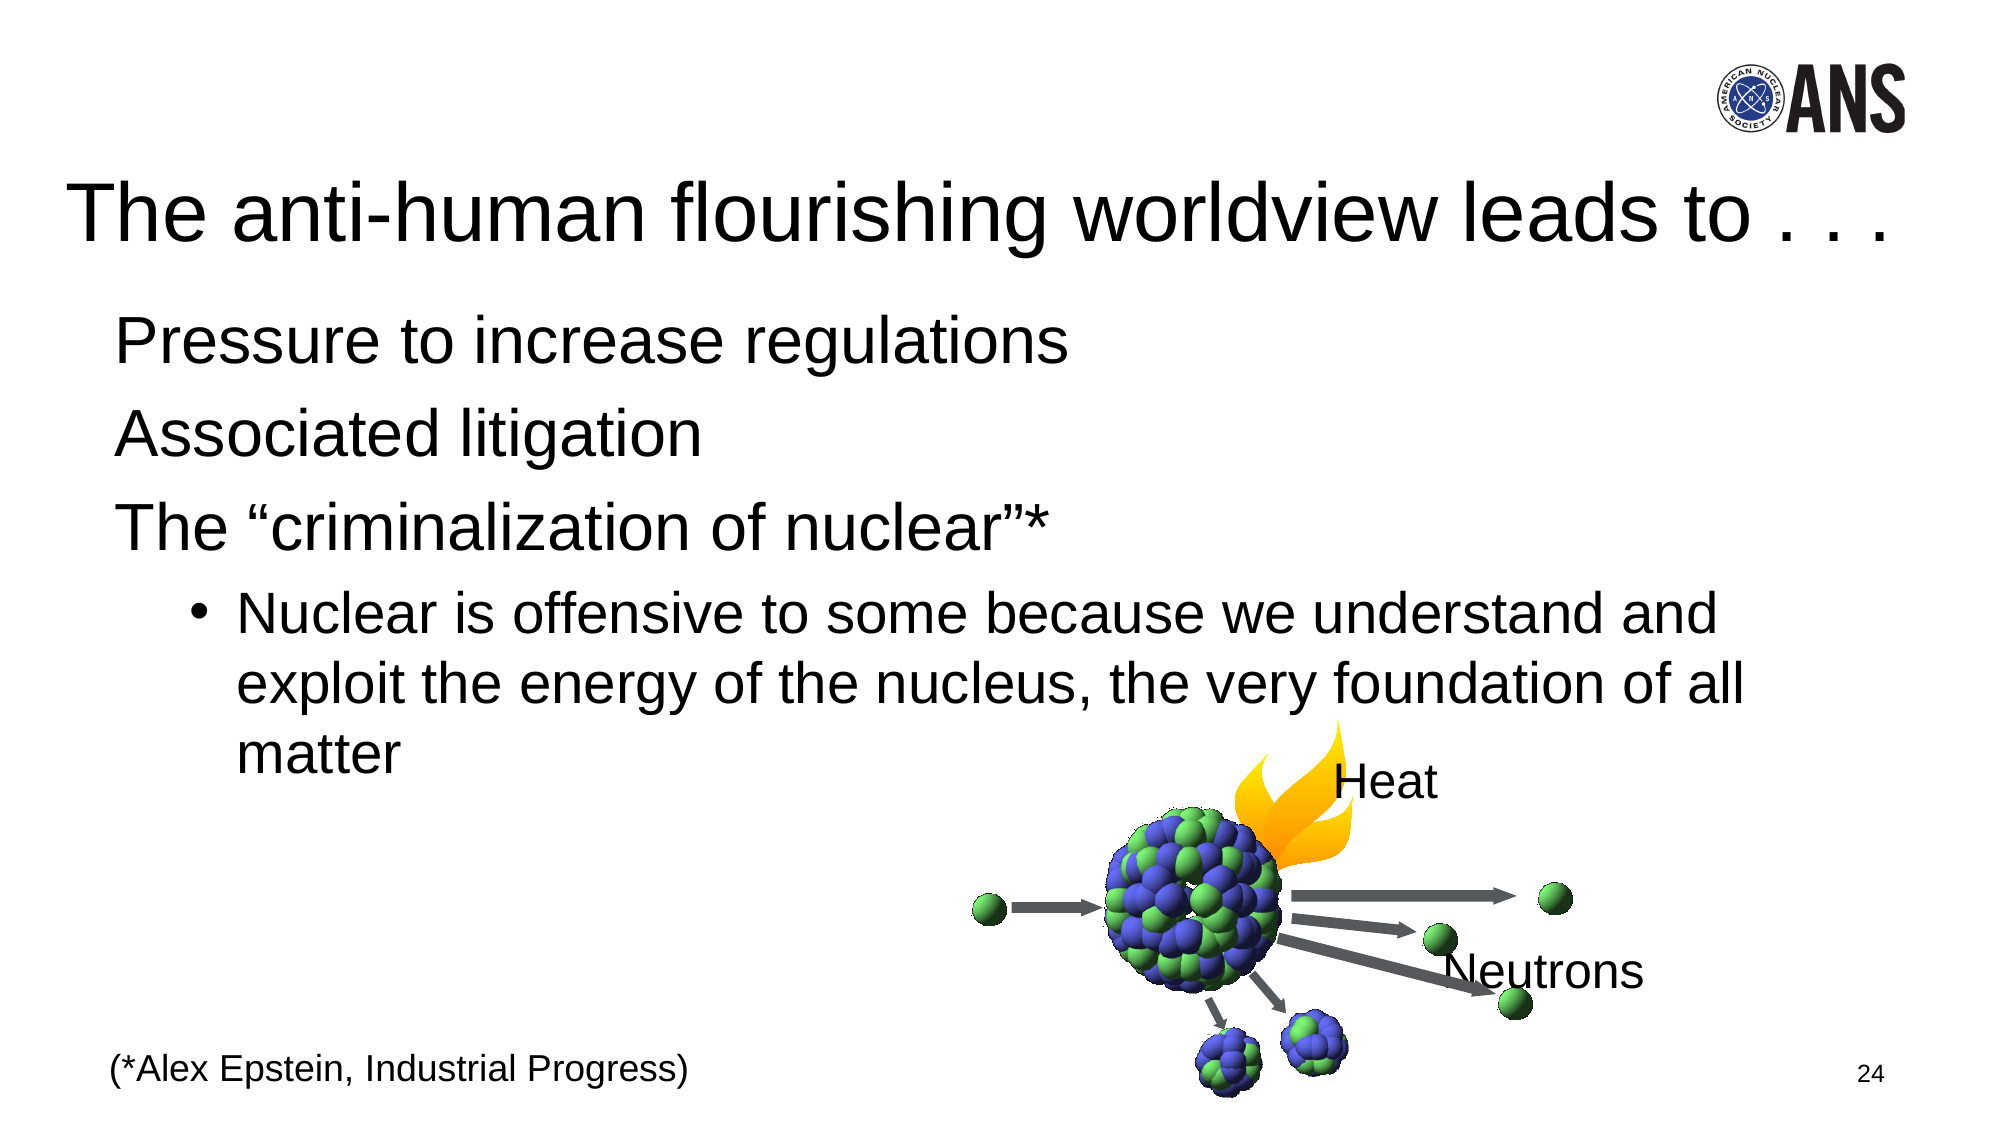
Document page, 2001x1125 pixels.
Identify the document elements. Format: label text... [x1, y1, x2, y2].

title The anti-human flourishing worldview leads to . . . [50, 79, 1969, 337]
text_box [971, 711, 1597, 1098]
list Pressure to increase regulations Associated litigation The “criminalization of nuclear”* Nuclear is offensive to some because we understand and exploit the energy of the nucleus, the very foundation of all matter [99, 289, 1850, 1005]
text_box (*Alex Epstein, Industrial Progress) [94, 1037, 715, 1097]
slide_number 24 [1597, 1042, 1900, 1103]
